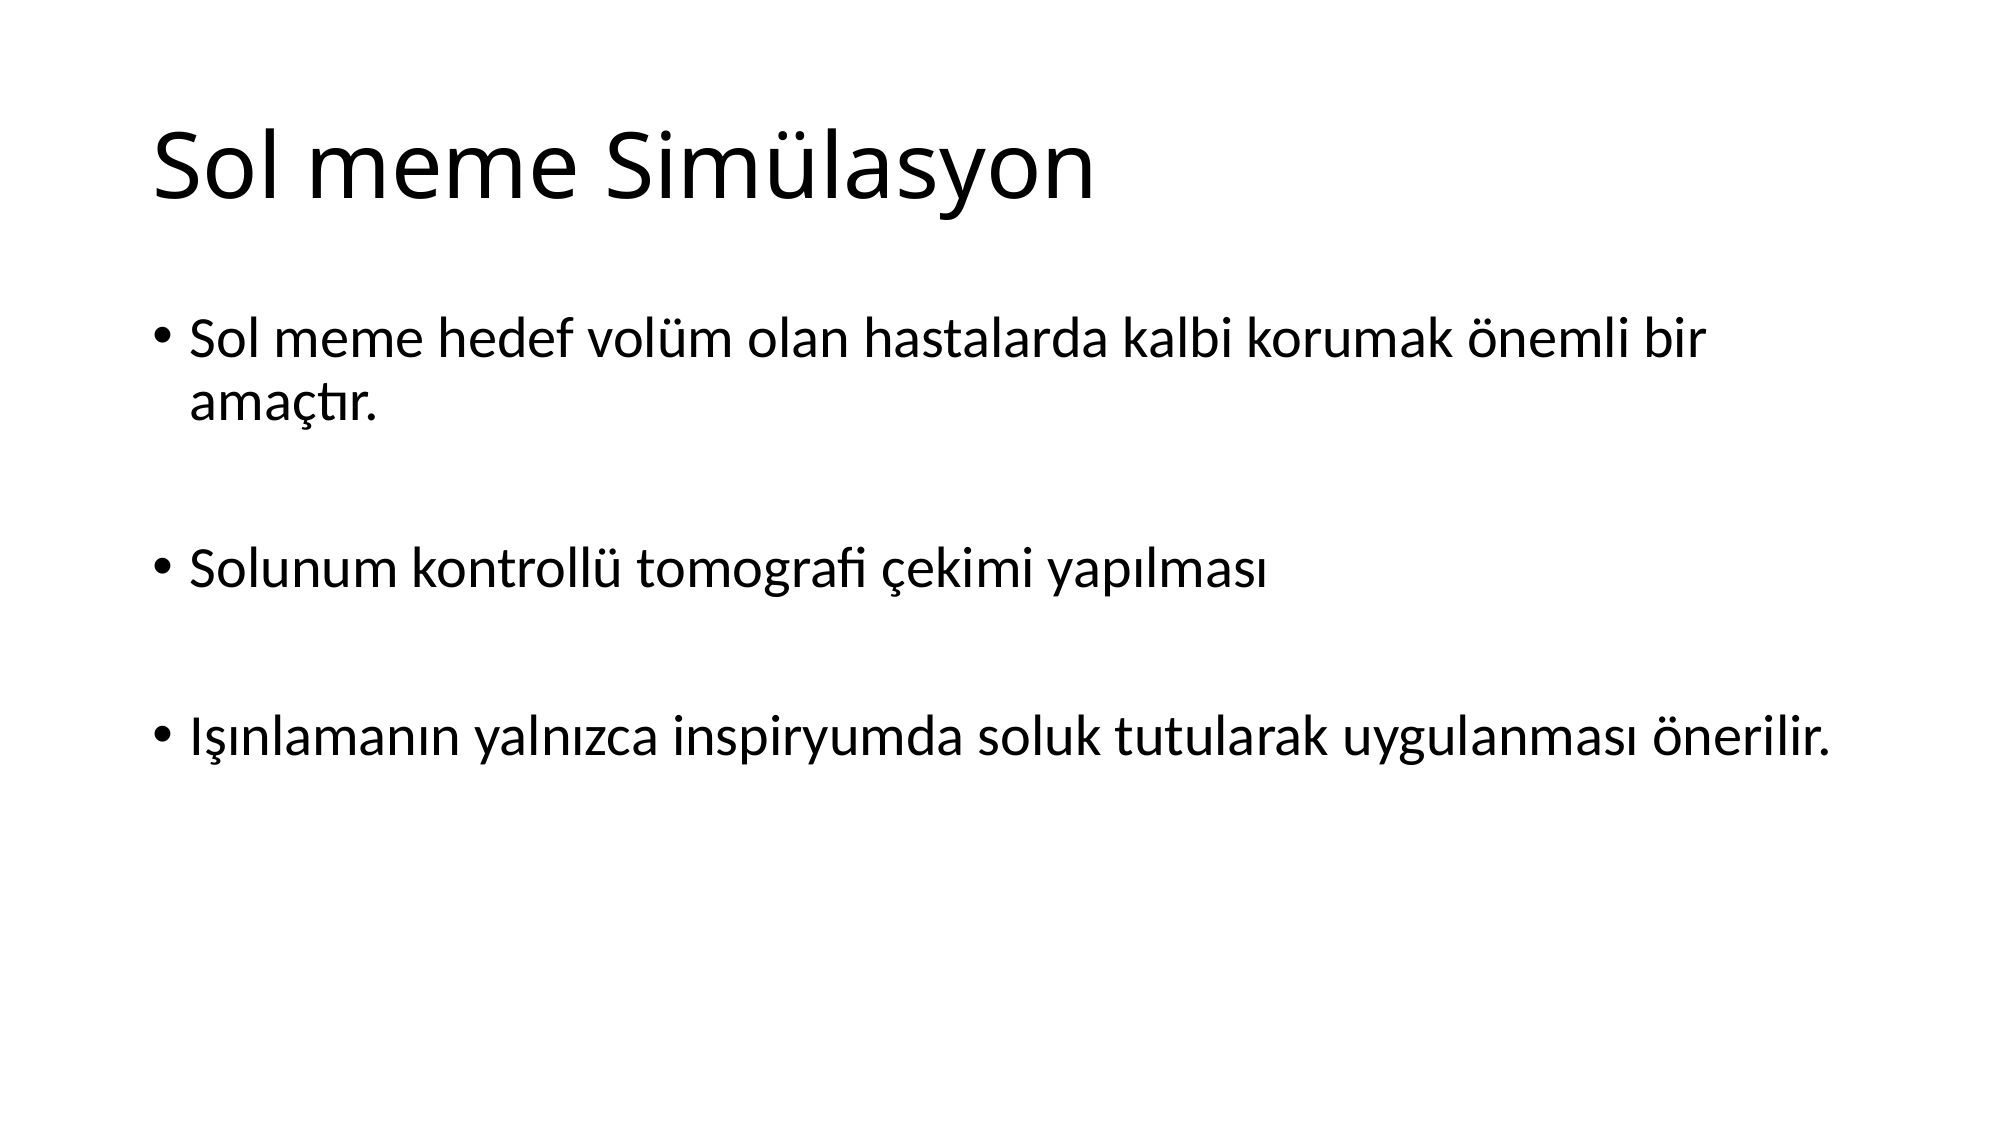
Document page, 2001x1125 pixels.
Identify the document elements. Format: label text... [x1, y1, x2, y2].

list Sol meme hedef volüm olan hastalarda kalbi korumak önemli bir amaçtır. Solunum kontrollü tomografi çekimi yapılması Işınlamanın yalnızca inspiryumda soluk tutularak uygulanması önerilir. [137, 299, 1863, 1014]
title Sol meme Simülasyon [137, 59, 1863, 278]
